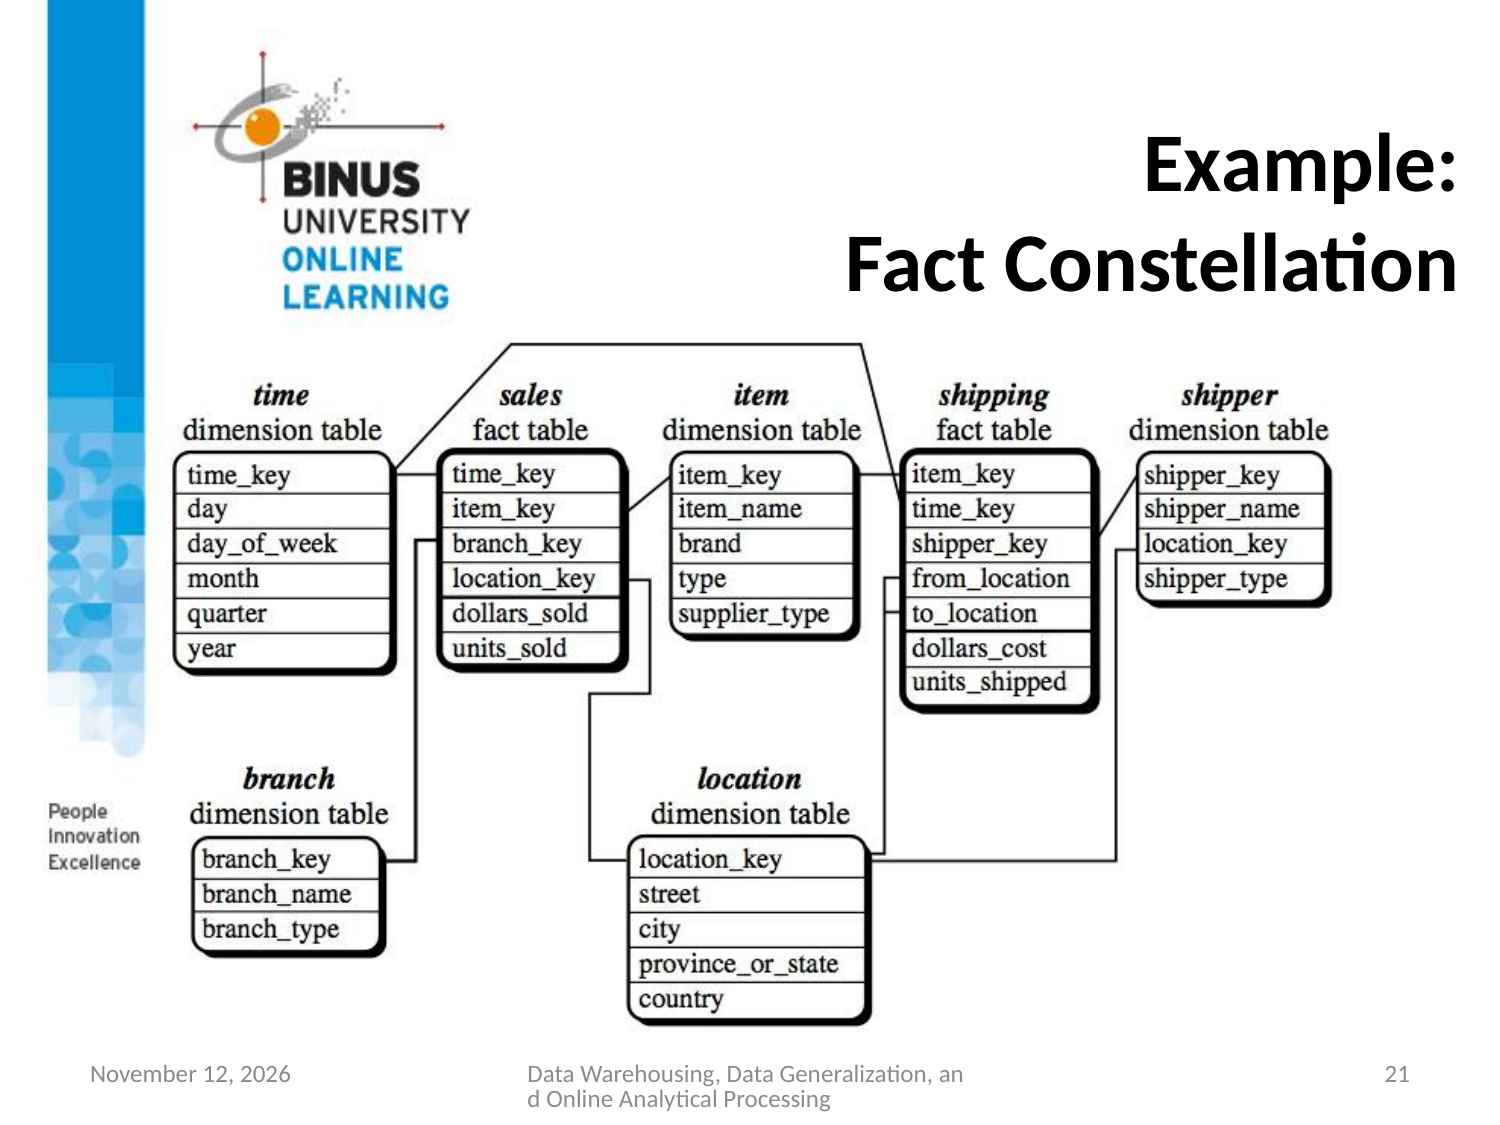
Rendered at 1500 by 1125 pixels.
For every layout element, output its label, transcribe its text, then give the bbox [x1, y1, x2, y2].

picture [0, 0, 1500, 1125]
slide_number 21 [1074, 1042, 1425, 1103]
footer Data Warehousing, Data Generalization, and Online Analytical Processing [512, 1044, 988, 1103]
title Example: Fact Constellation [549, 113, 1476, 302]
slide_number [75, 1042, 425, 1103]
